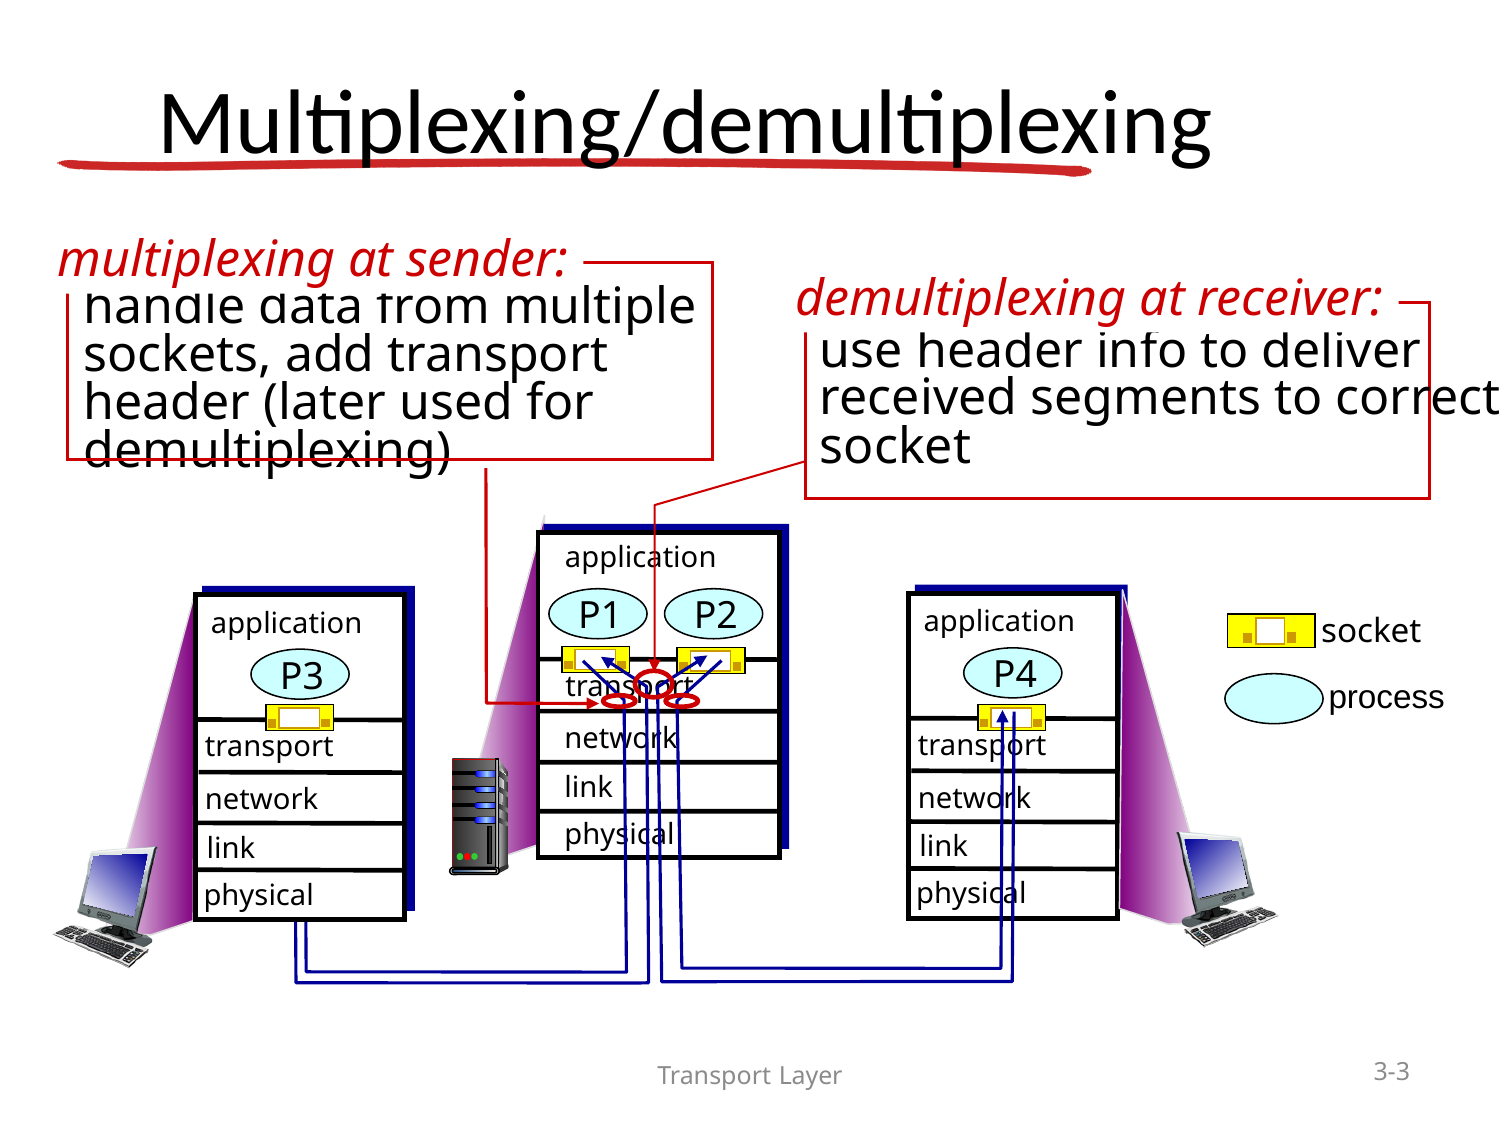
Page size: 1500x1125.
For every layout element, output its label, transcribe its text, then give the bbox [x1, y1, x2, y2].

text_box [265, 704, 334, 731]
text_box link [191, 818, 408, 872]
text_box [202, 585, 415, 911]
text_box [804, 257, 1431, 499]
text_box physical [648, 812, 659, 858]
text_box [657, 715, 1015, 982]
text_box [1172, 826, 1303, 956]
text_box P3 [250, 649, 350, 700]
text_box network [1014, 768, 1120, 822]
picture [53, 153, 1104, 183]
text_box [914, 584, 1128, 605]
text_box [1224, 673, 1324, 724]
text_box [27, 840, 160, 977]
title Multiplexing/demultiplexing [48, 23, 1324, 211]
text_box network [647, 715, 658, 762]
text_box network [190, 769, 407, 823]
text_box [305, 680, 627, 973]
text_box [295, 715, 649, 984]
text_box transport [1014, 715, 1120, 768]
text_box link [648, 763, 659, 811]
text_box transport [190, 716, 407, 769]
text_box [129, 593, 195, 931]
text_box [908, 646, 1118, 715]
text_box [195, 594, 405, 716]
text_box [485, 467, 636, 707]
footer Transport Layer [512, 1042, 988, 1103]
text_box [1227, 613, 1316, 648]
text_box [677, 676, 1003, 969]
text_box [1119, 589, 1188, 924]
text_box process [1313, 667, 1461, 723]
text_box physical [188, 865, 405, 919]
text_box application [196, 593, 413, 647]
text_box P4 [963, 647, 1062, 698]
text_box application [908, 591, 1122, 646]
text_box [977, 704, 1046, 731]
text_box socket [1306, 601, 1437, 657]
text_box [67, 218, 729, 460]
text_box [449, 758, 509, 875]
text_box physical [1013, 871, 1118, 917]
slide_number 3-3 [1074, 1042, 1425, 1103]
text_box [634, 460, 807, 698]
text_box link [1014, 822, 1120, 871]
